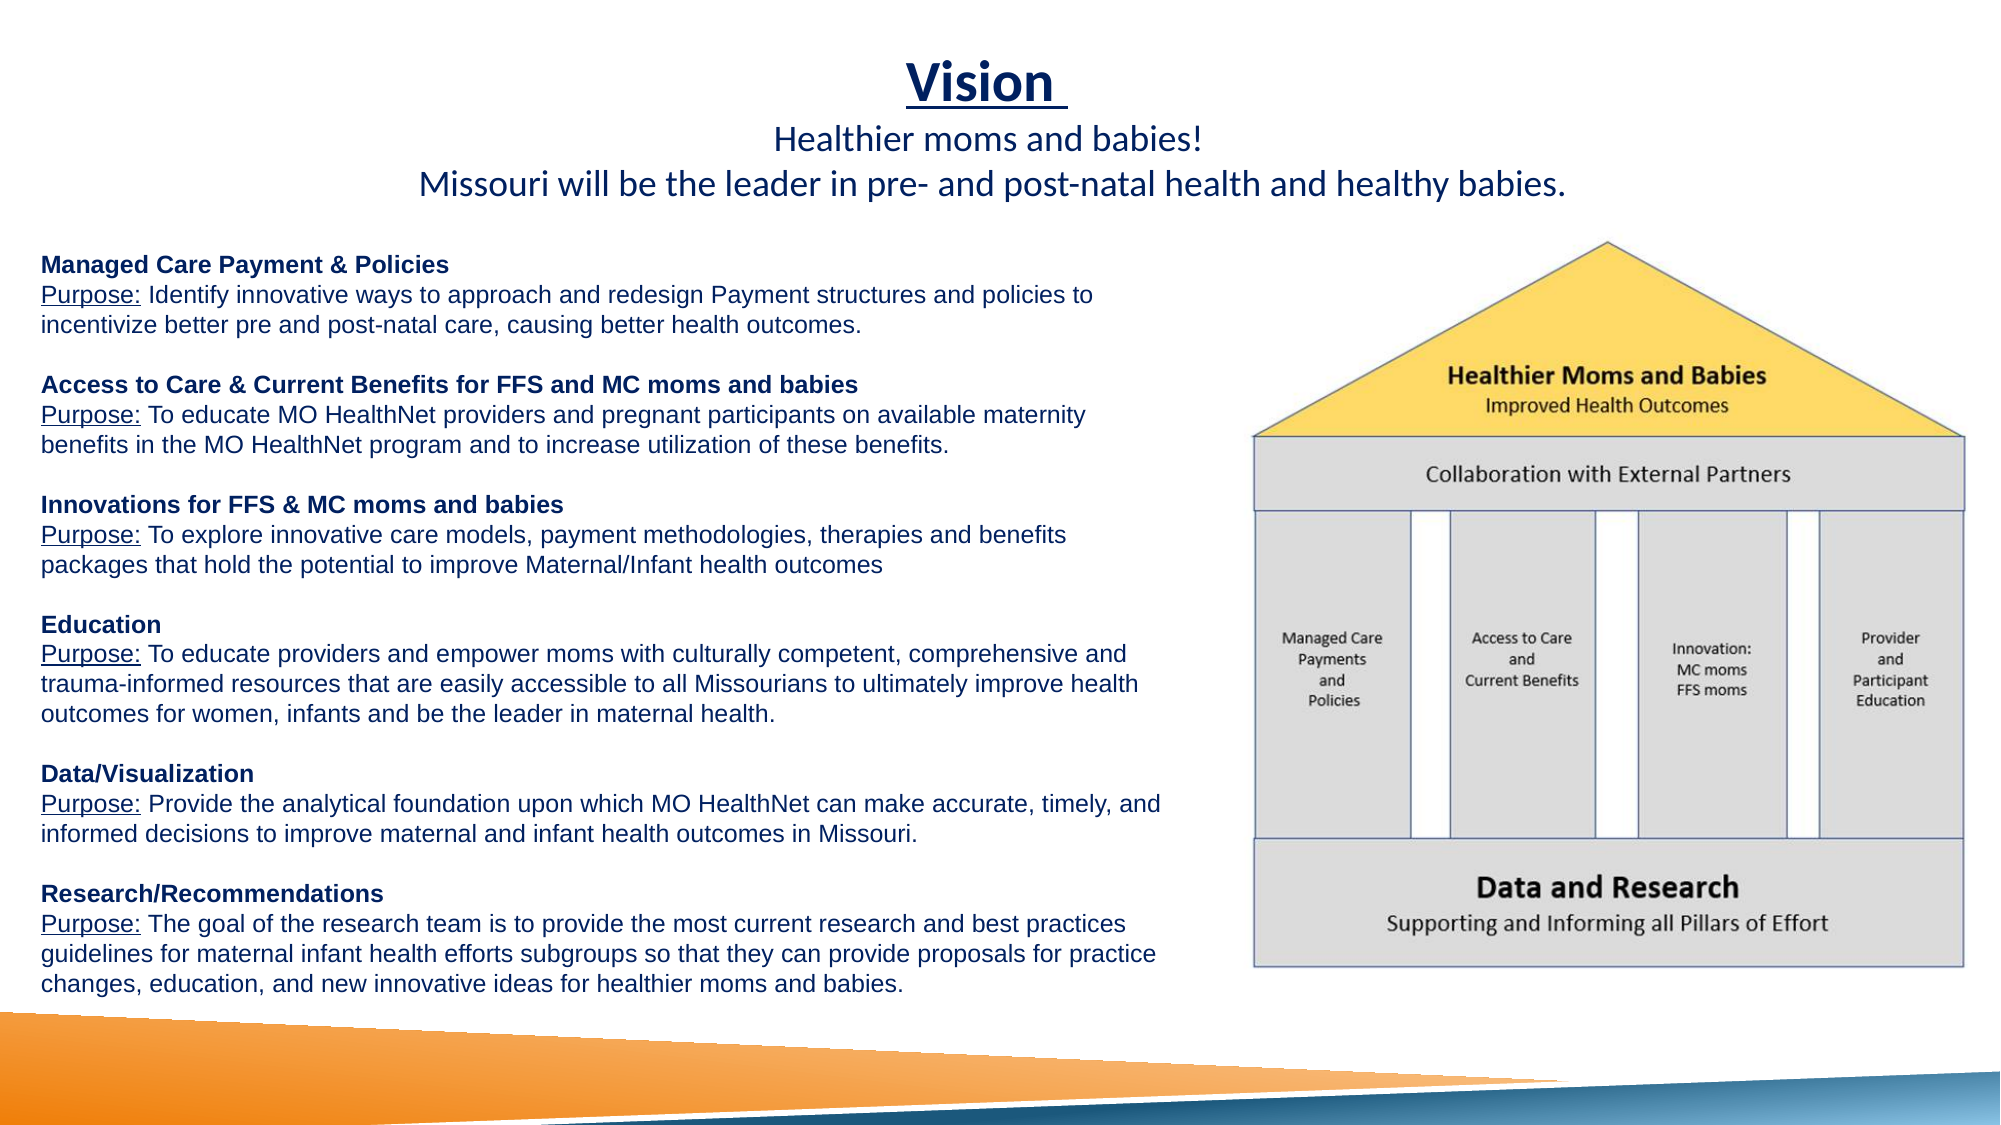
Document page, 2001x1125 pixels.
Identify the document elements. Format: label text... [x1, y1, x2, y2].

picture [1228, 212, 1985, 991]
text_box Managed Care Payment & Policies Purpose: Identify innovative ways to approach and redesign Payment structures and policies to incentivize better pre and post-natal care, causing better health outcomes. Access to Care & Current Benefits for FFS and MC moms and babies Purpose: To educate MO HealthNet providers and pregnant participants on available maternity benefits in the MO HealthNet program and to increase utilization of these benefits. Innovations for FFS & MC moms and babies Purpose: To explore innovative care models, payment methodologies, therapies and benefits packages that hold the potential to improve Maternal/Infant health outcomes Education Purpose: To educate providers and empower moms with culturally competent, comprehensive and trauma-informed resources that are easily accessible to all Missourians to ultimately improve health outcomes for women, infants and be the leader in maternal health. Data/Visualization Purpose: Provide the analytical foundation upon which MO HealthNet can make accurate, timely, and informed decisions to improve maternal and infant health outcomes in Missouri. Research/Recommendations Purpose: The goal of the research team is to provide the most current research and best practices guidelines for maternal infant health efforts subgroups so that they can provide proposals for practice changes, education, and new innovative ideas for healthier moms and babies. [32, 241, 1172, 1045]
text_box Vision Healthier moms and babies! Missouri will be the leader in pre- and post-natal health and healthy babies. [32, 36, 1944, 211]
